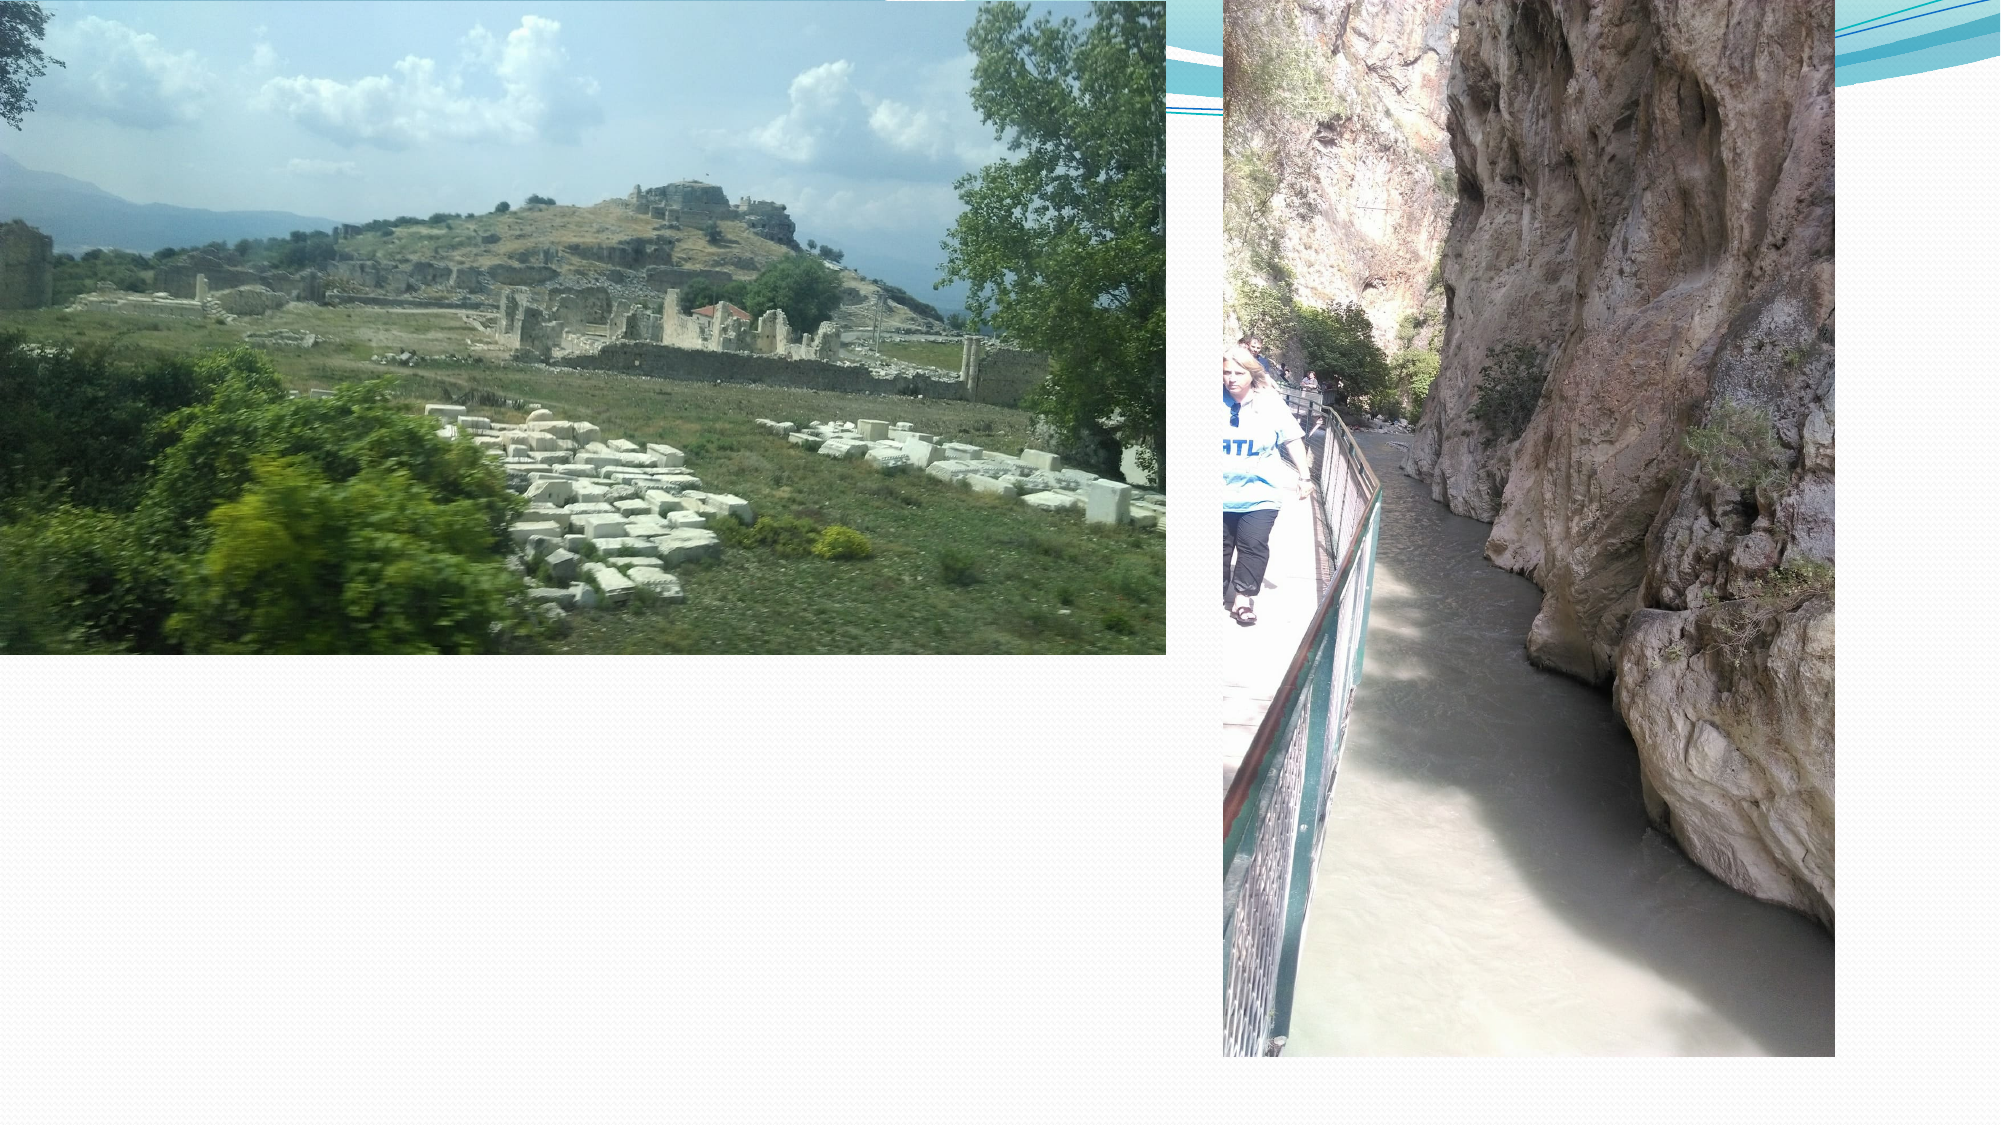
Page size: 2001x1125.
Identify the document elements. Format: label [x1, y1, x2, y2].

picture [1222, 0, 1836, 1057]
picture [0, 1, 1166, 656]
